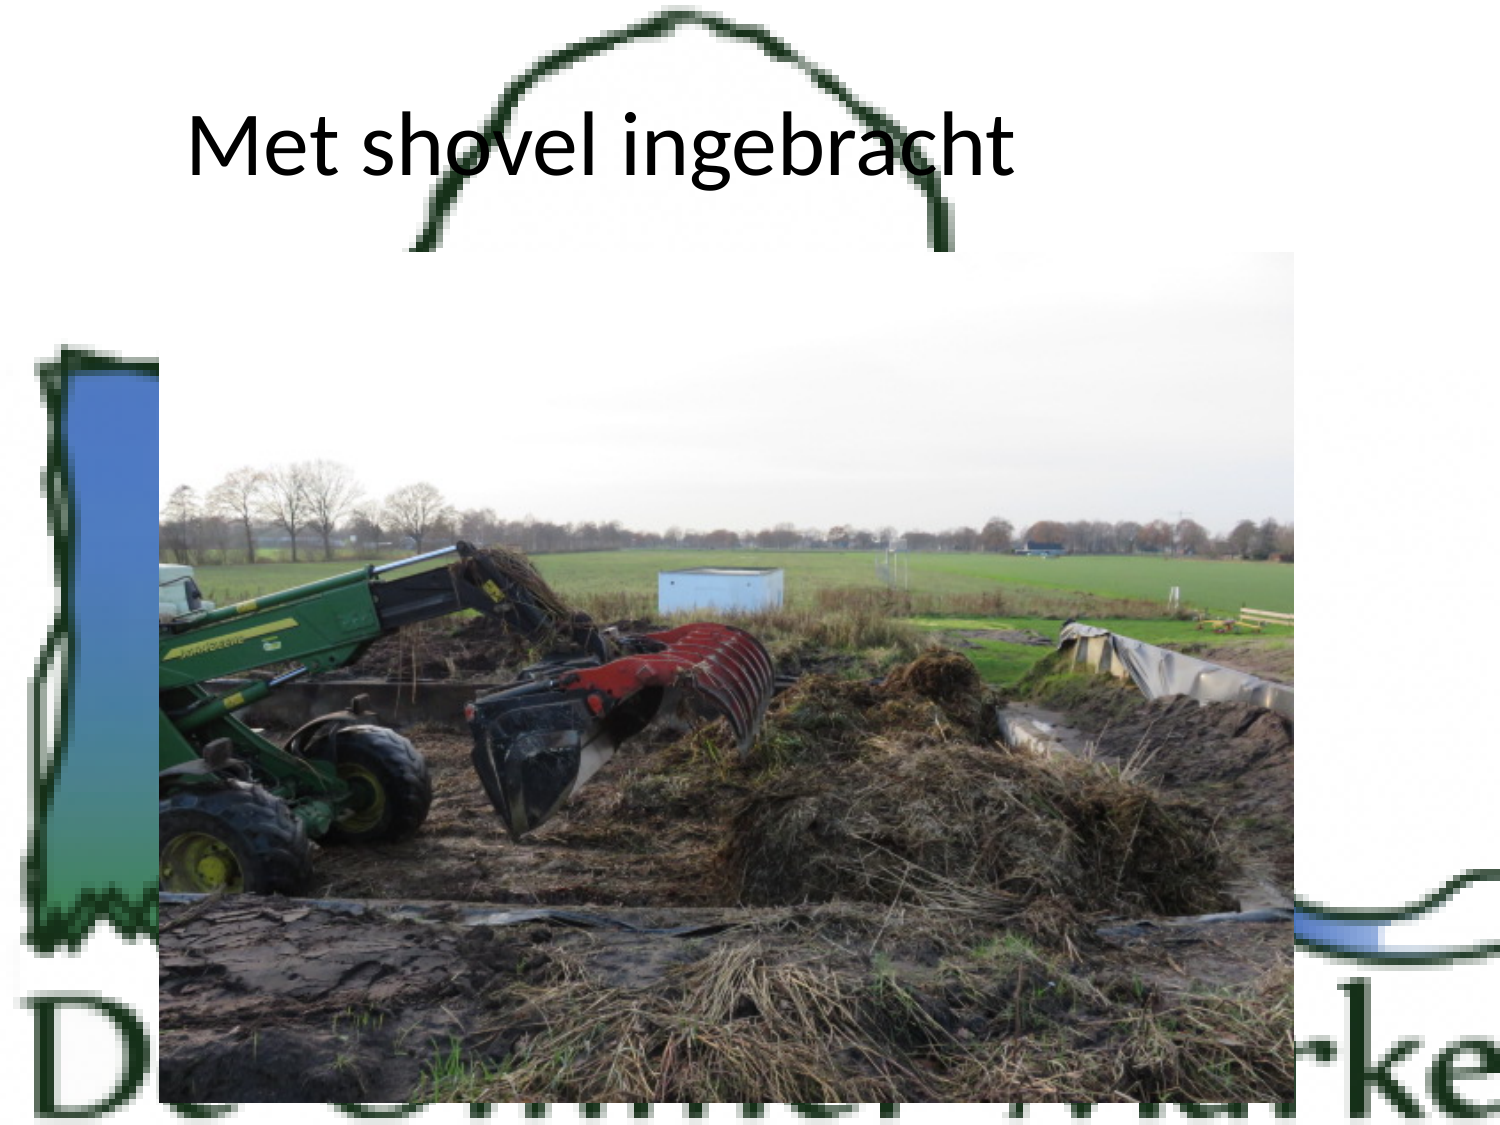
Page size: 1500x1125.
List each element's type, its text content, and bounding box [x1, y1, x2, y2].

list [159, 252, 1294, 1104]
picture [0, 0, 1500, 1125]
title Met shovel ingebracht [75, 45, 1128, 233]
